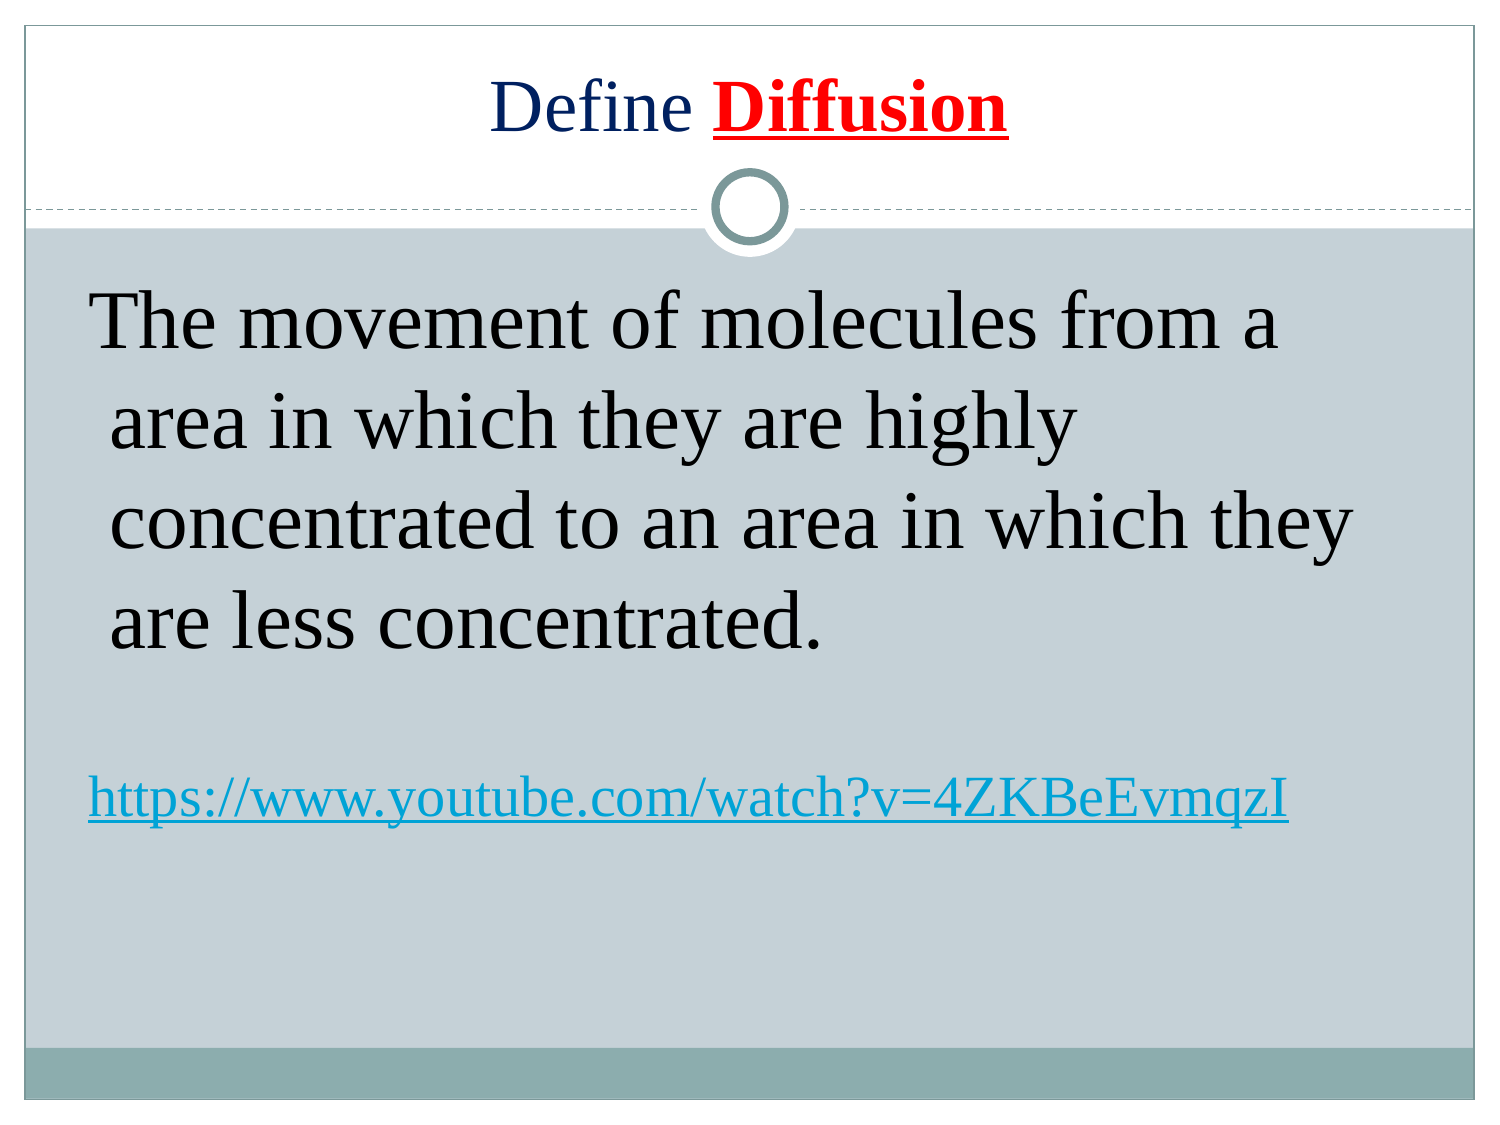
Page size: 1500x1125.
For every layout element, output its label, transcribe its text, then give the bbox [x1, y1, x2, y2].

title Define Diffusion [49, 37, 1450, 162]
list The movement of molecules from a area in which they are highly concentrated to an area in which they are less concentrated. https://www.youtube.com/watch?v=4ZKBeEvmqzI [49, 250, 1445, 1001]
